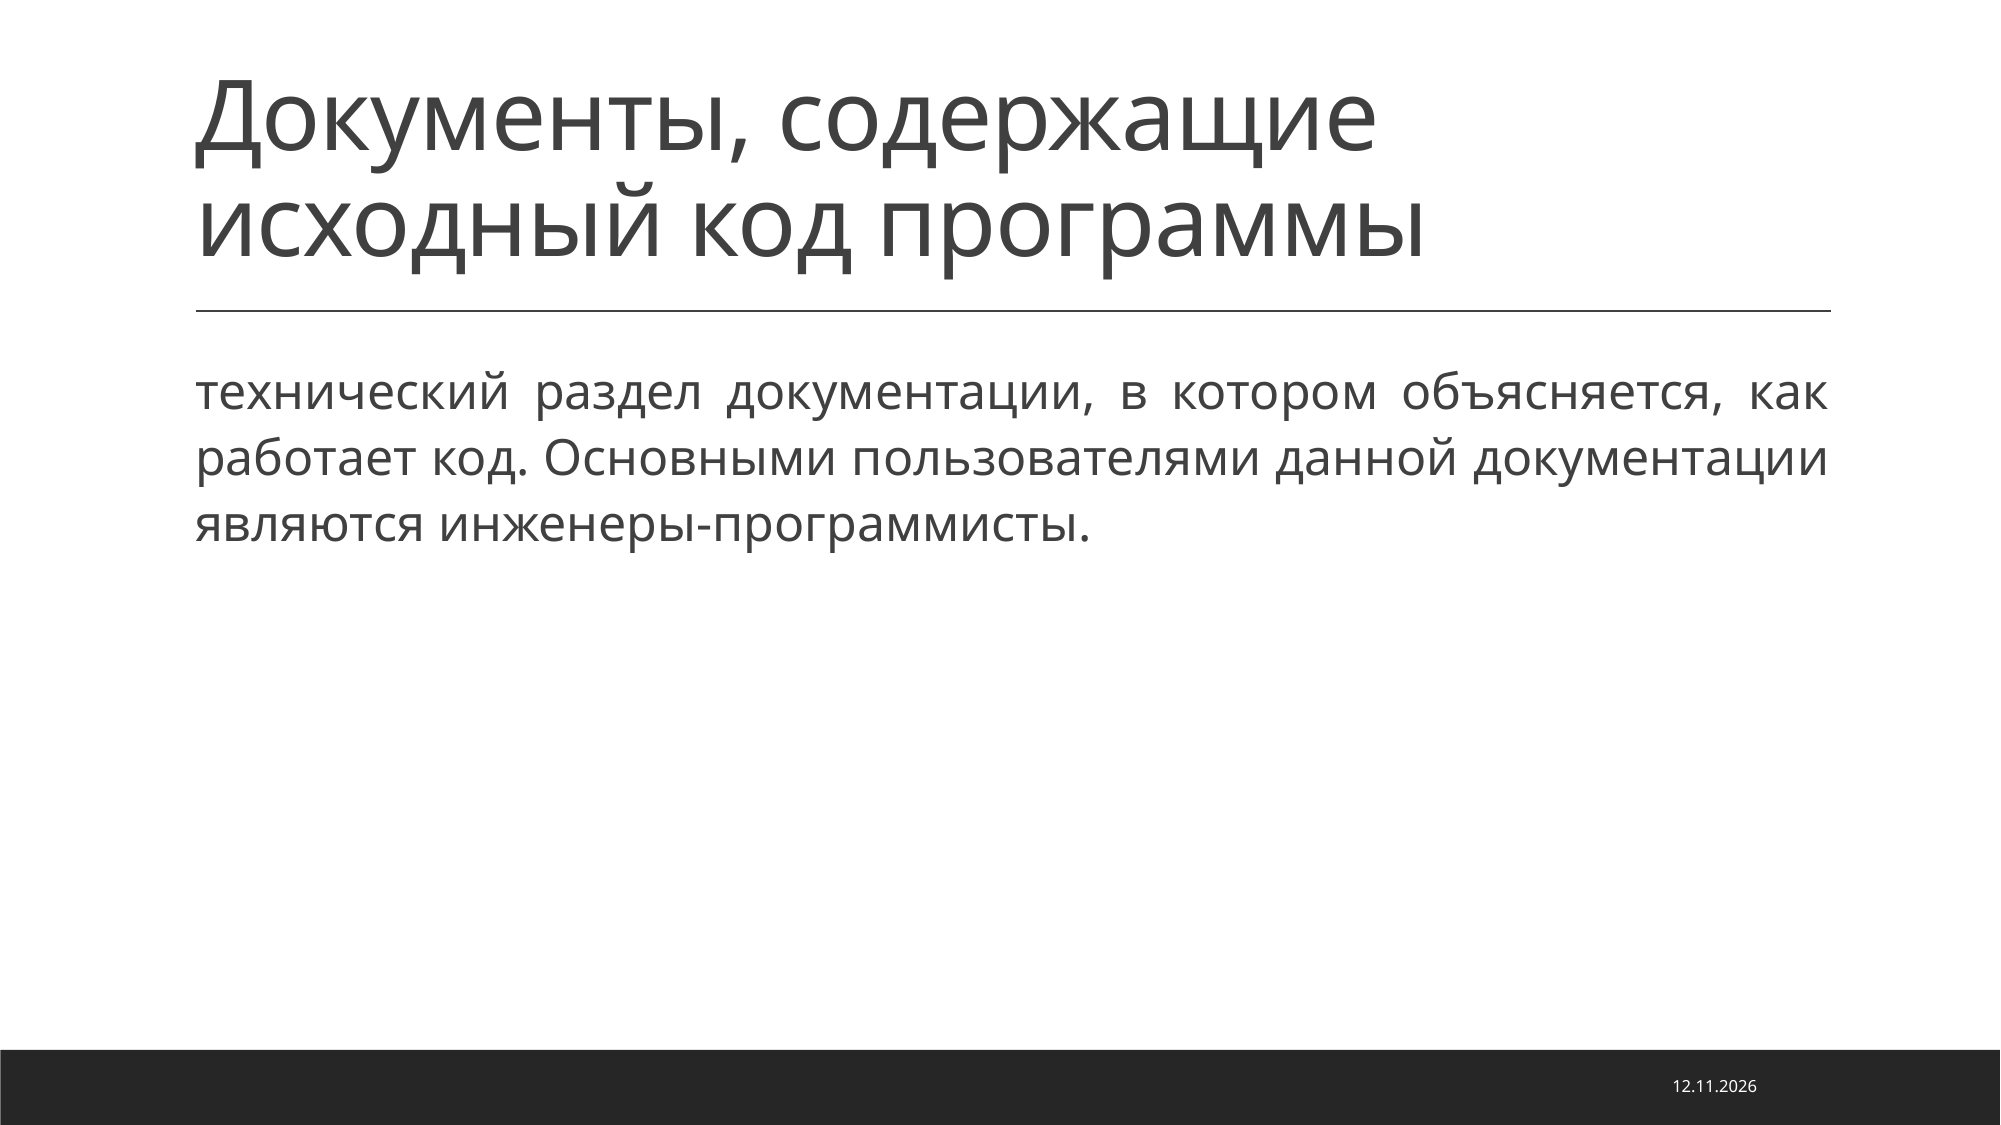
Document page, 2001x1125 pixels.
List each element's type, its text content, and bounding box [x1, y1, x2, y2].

title Документы, содержащие исходный код программы [180, 47, 1830, 285]
list технический раздел документации, в котором объясняется, как работает код. Основными пользователями данной документации являются инженеры-программисты. [180, 345, 1830, 963]
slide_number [1348, 1057, 1773, 1118]
